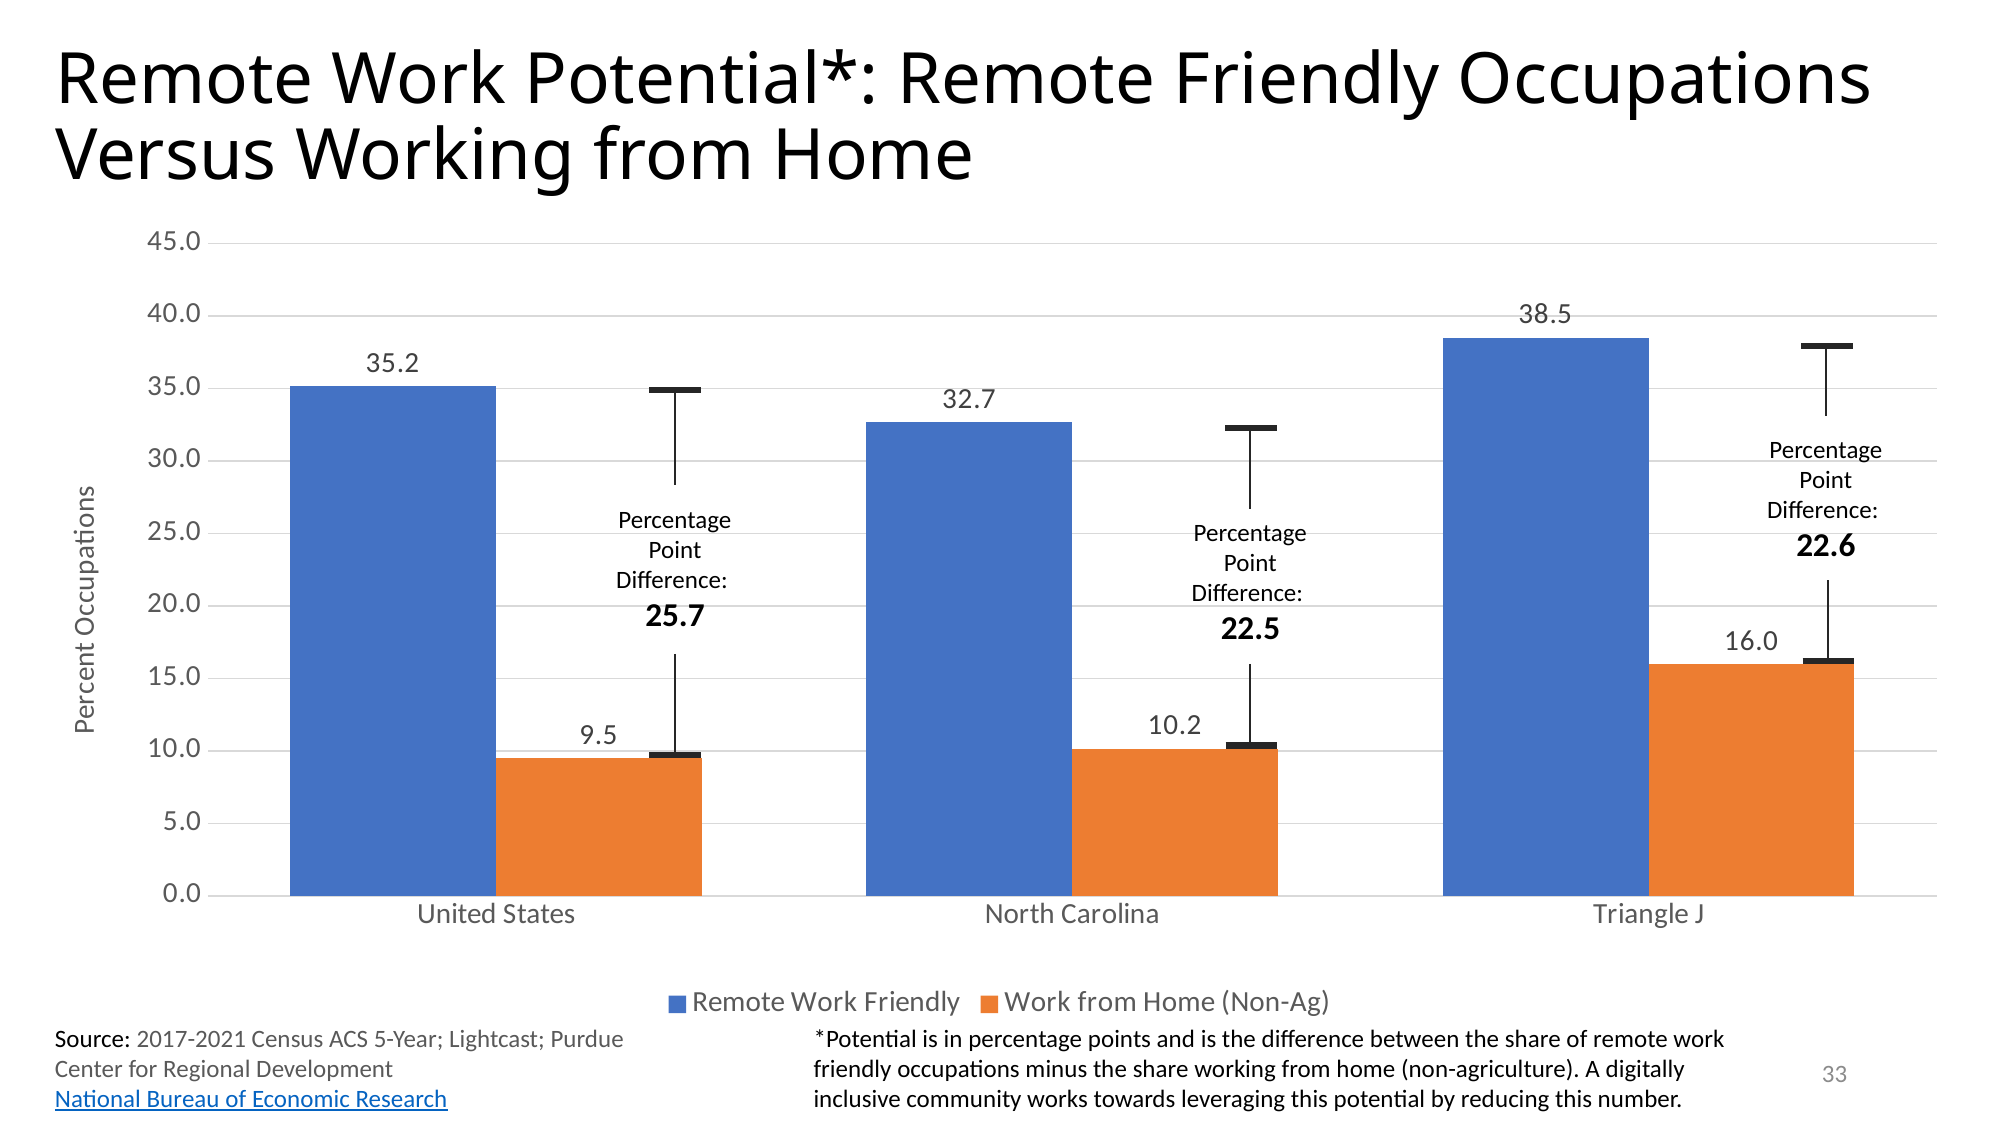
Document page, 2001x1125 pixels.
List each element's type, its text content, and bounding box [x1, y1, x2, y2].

text_box *Potential is in percentage points and is the difference between the share of remote work friendly occupations minus the share working from home (non-agriculture). A digitally inclusive community works towards leveraging this potential by reducing this number. [798, 1026, 1780, 1120]
chart [40, 214, 1960, 1026]
title Remote Work Potential*: Remote Friendly Occupations Versus Working from Home [40, 22, 1955, 214]
slide_number 33 [1780, 1042, 1863, 1103]
text_box Source: 2017-2021 Census ACS 5-Year; Lightcast; Purdue Center for Regional Development National Bureau of Economic Research [40, 1026, 701, 1120]
